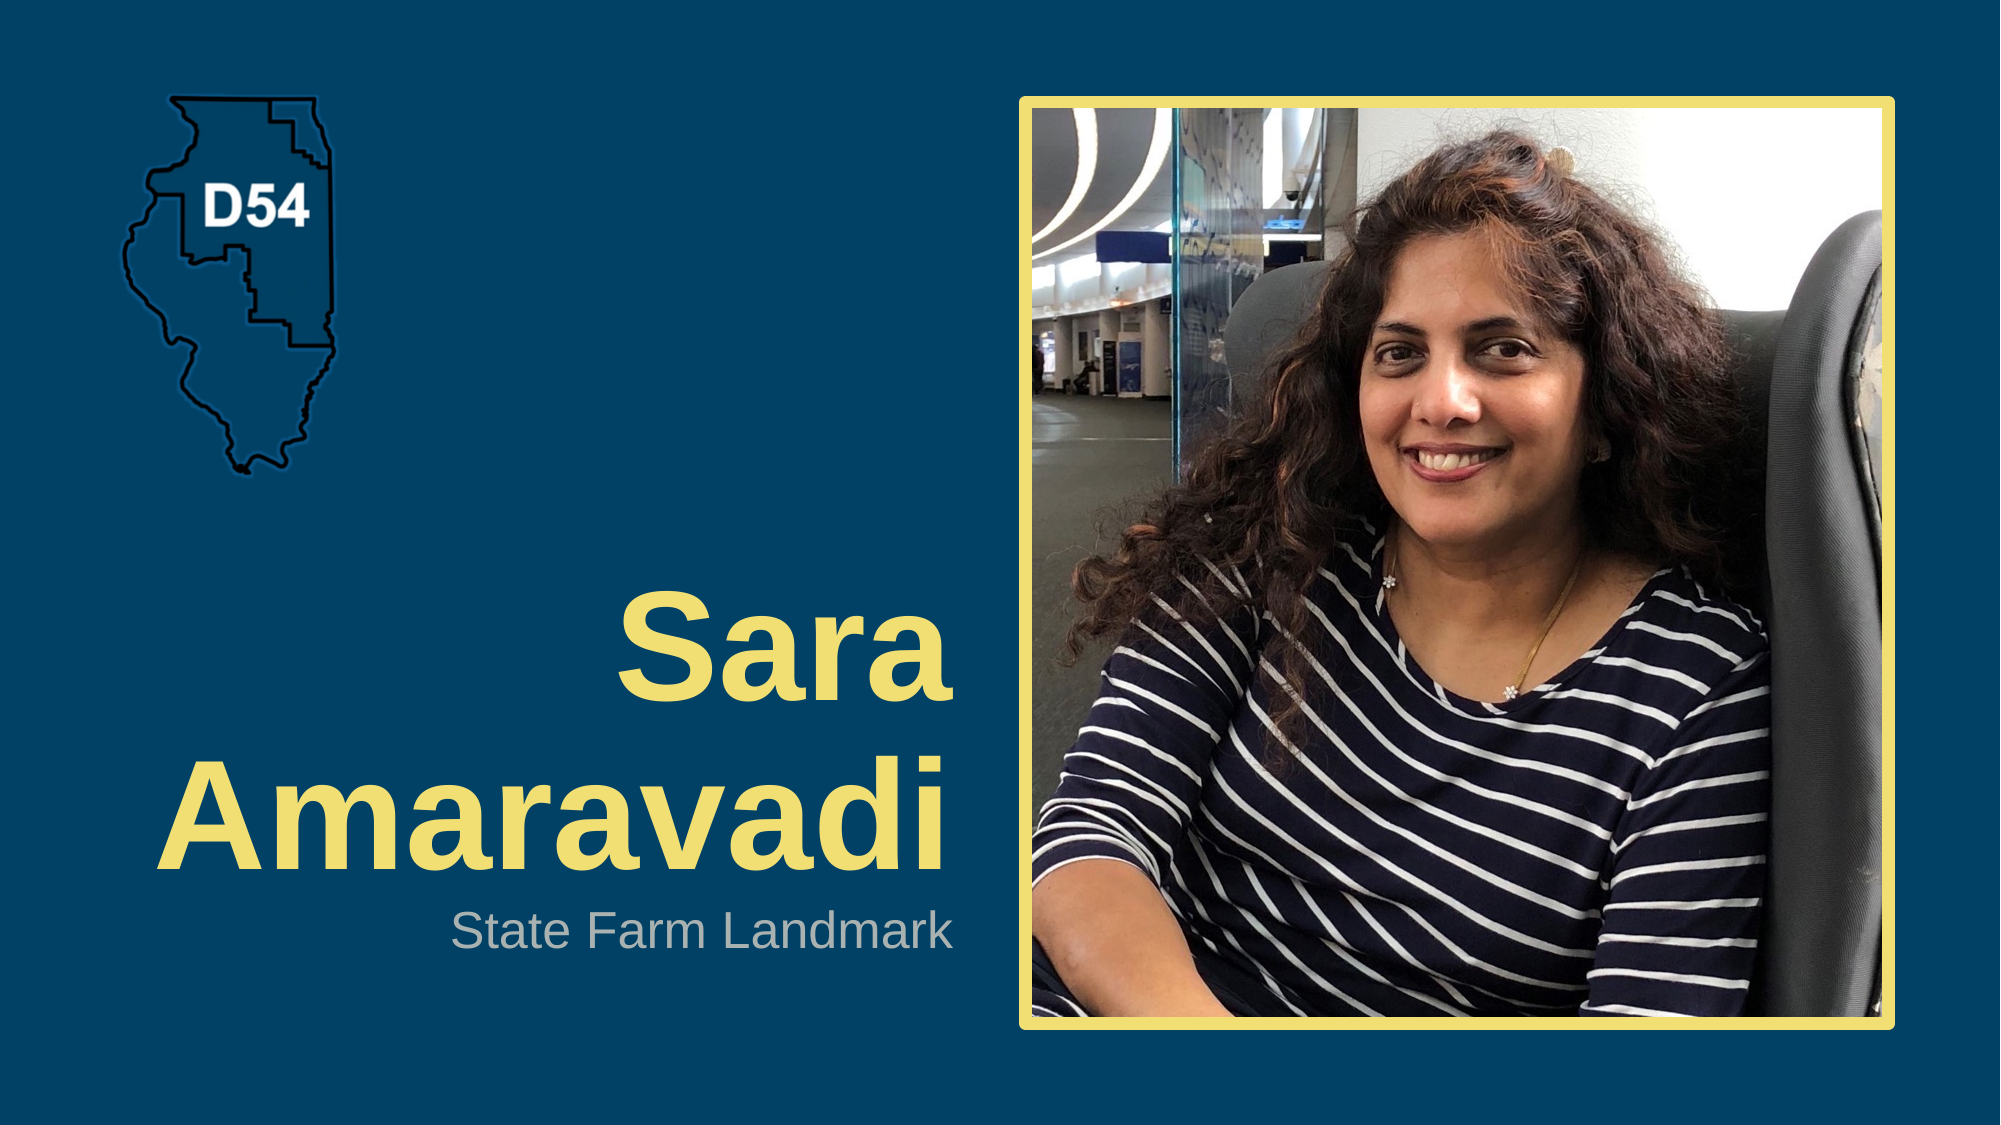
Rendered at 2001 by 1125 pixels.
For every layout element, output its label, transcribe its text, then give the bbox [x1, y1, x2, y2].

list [1031, 108, 1883, 1018]
picture [105, 78, 353, 492]
title Sara Amaravadi State Farm Landmark [137, 159, 969, 968]
